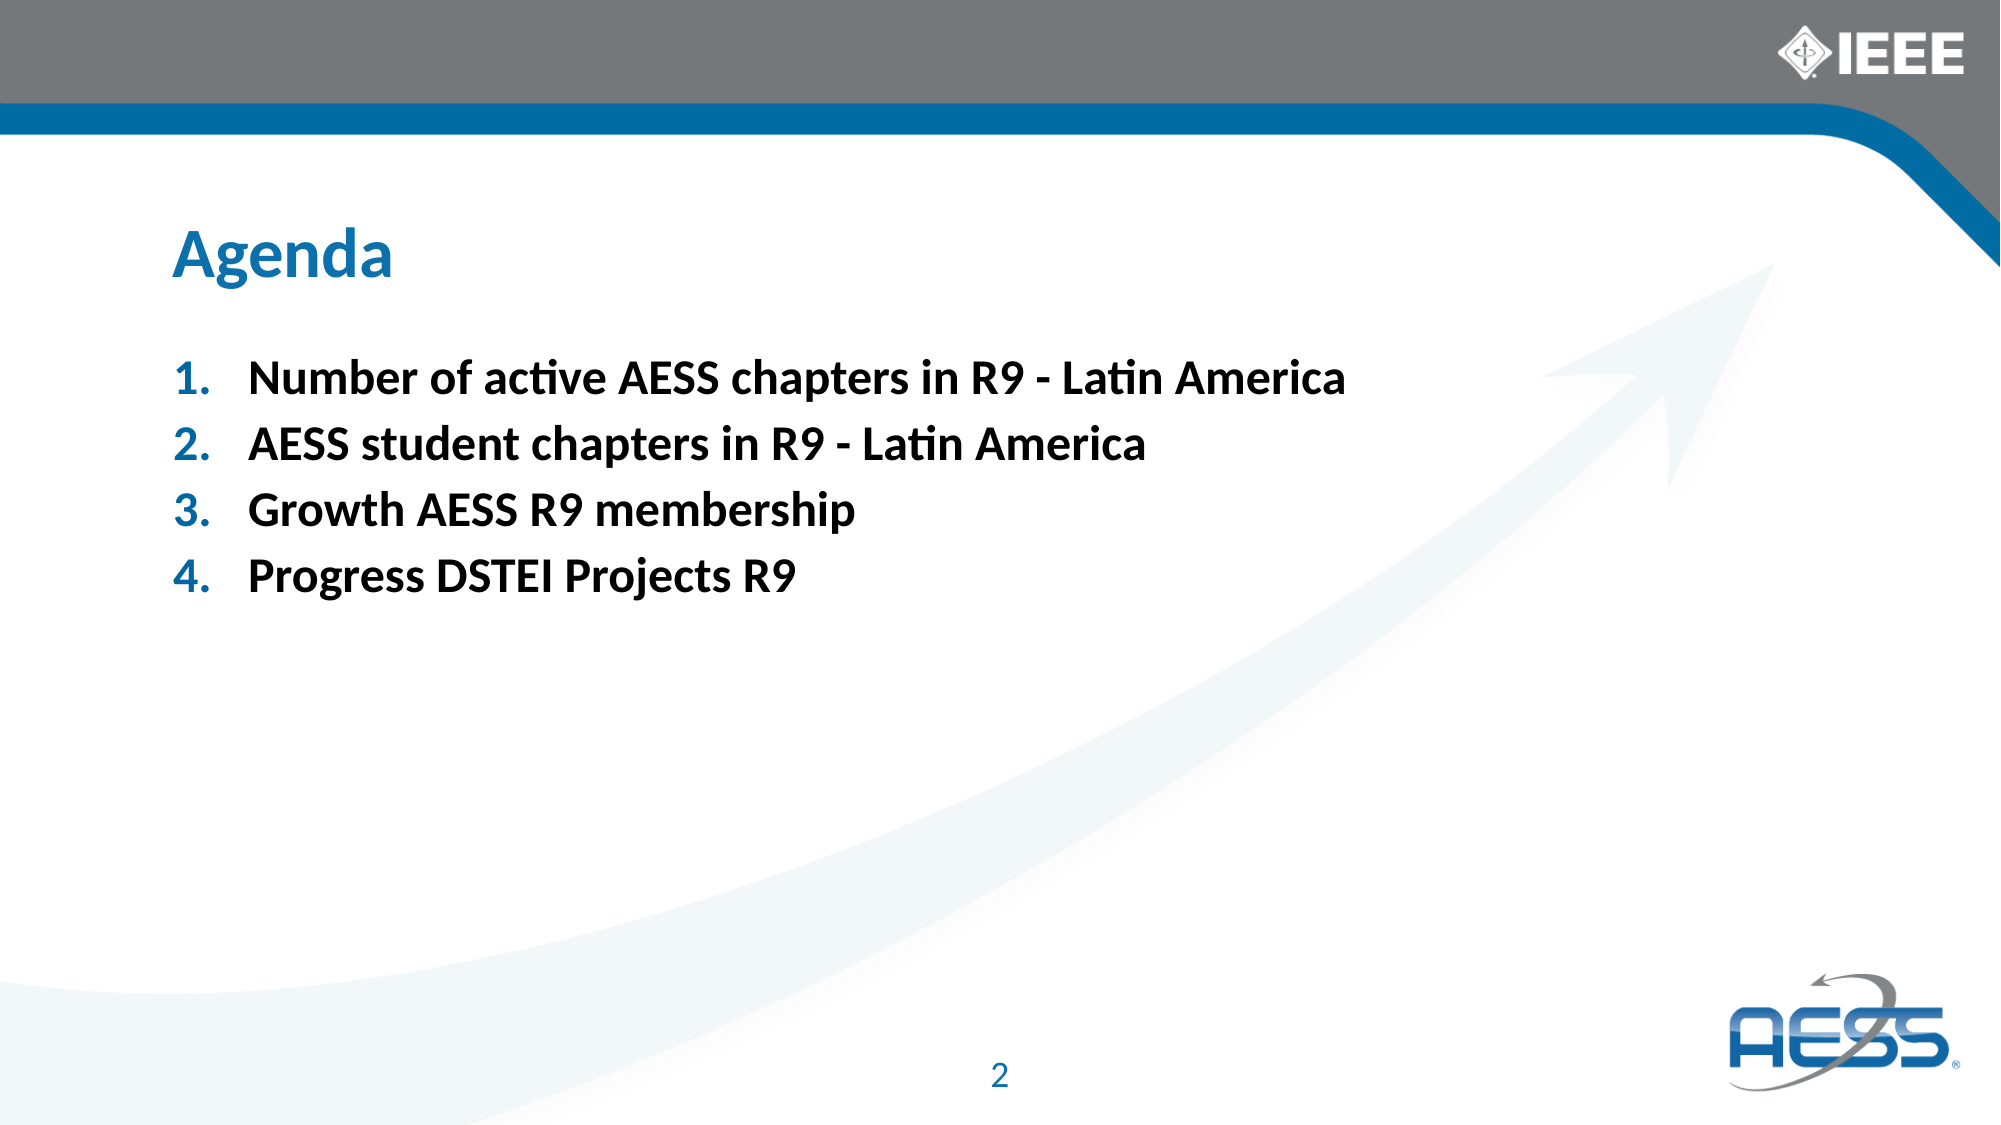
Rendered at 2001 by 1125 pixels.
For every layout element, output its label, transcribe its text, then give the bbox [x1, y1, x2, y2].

picture [0, 0, 2000, 221]
picture [0, 135, 2000, 1125]
text_box Number of active AESS chapters in R9 - Latin America AESS student chapters in R9 - Latin America Growth AESS R9 membership Progress DSTEI Projects R9 [158, 351, 1799, 1103]
text_box Agenda [157, 209, 1632, 301]
text_box 2 [662, 1042, 1338, 1103]
